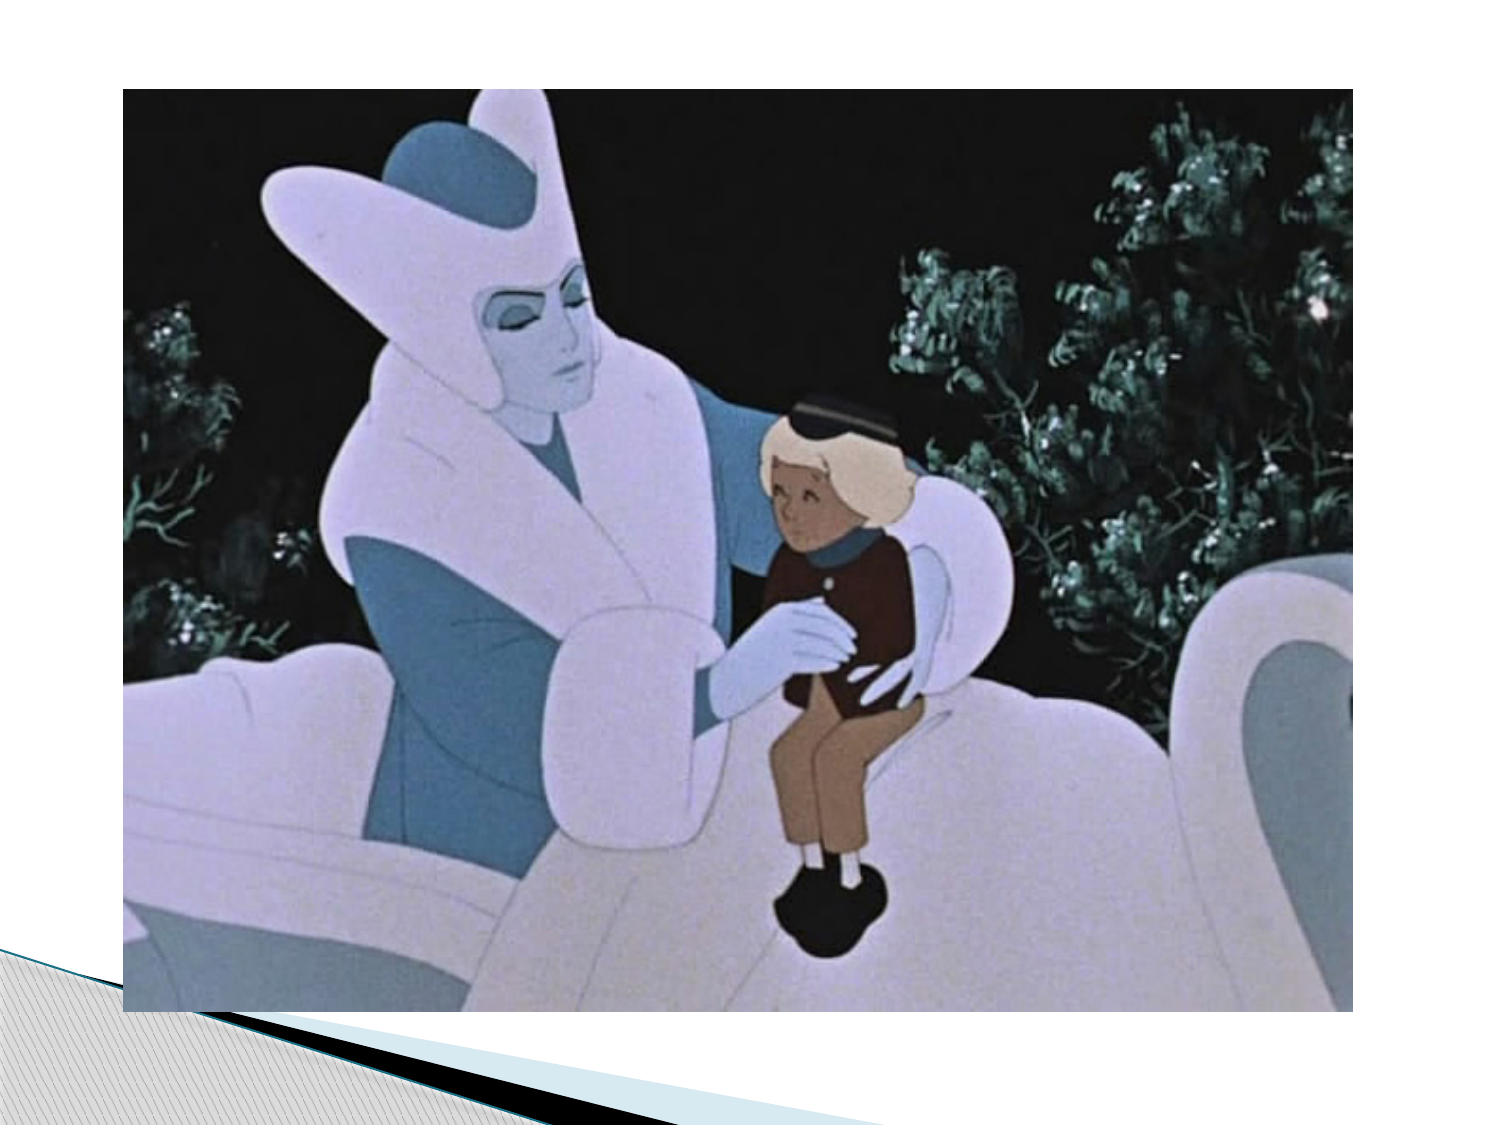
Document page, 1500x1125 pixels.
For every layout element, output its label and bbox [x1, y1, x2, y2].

list [123, 89, 1353, 1012]
